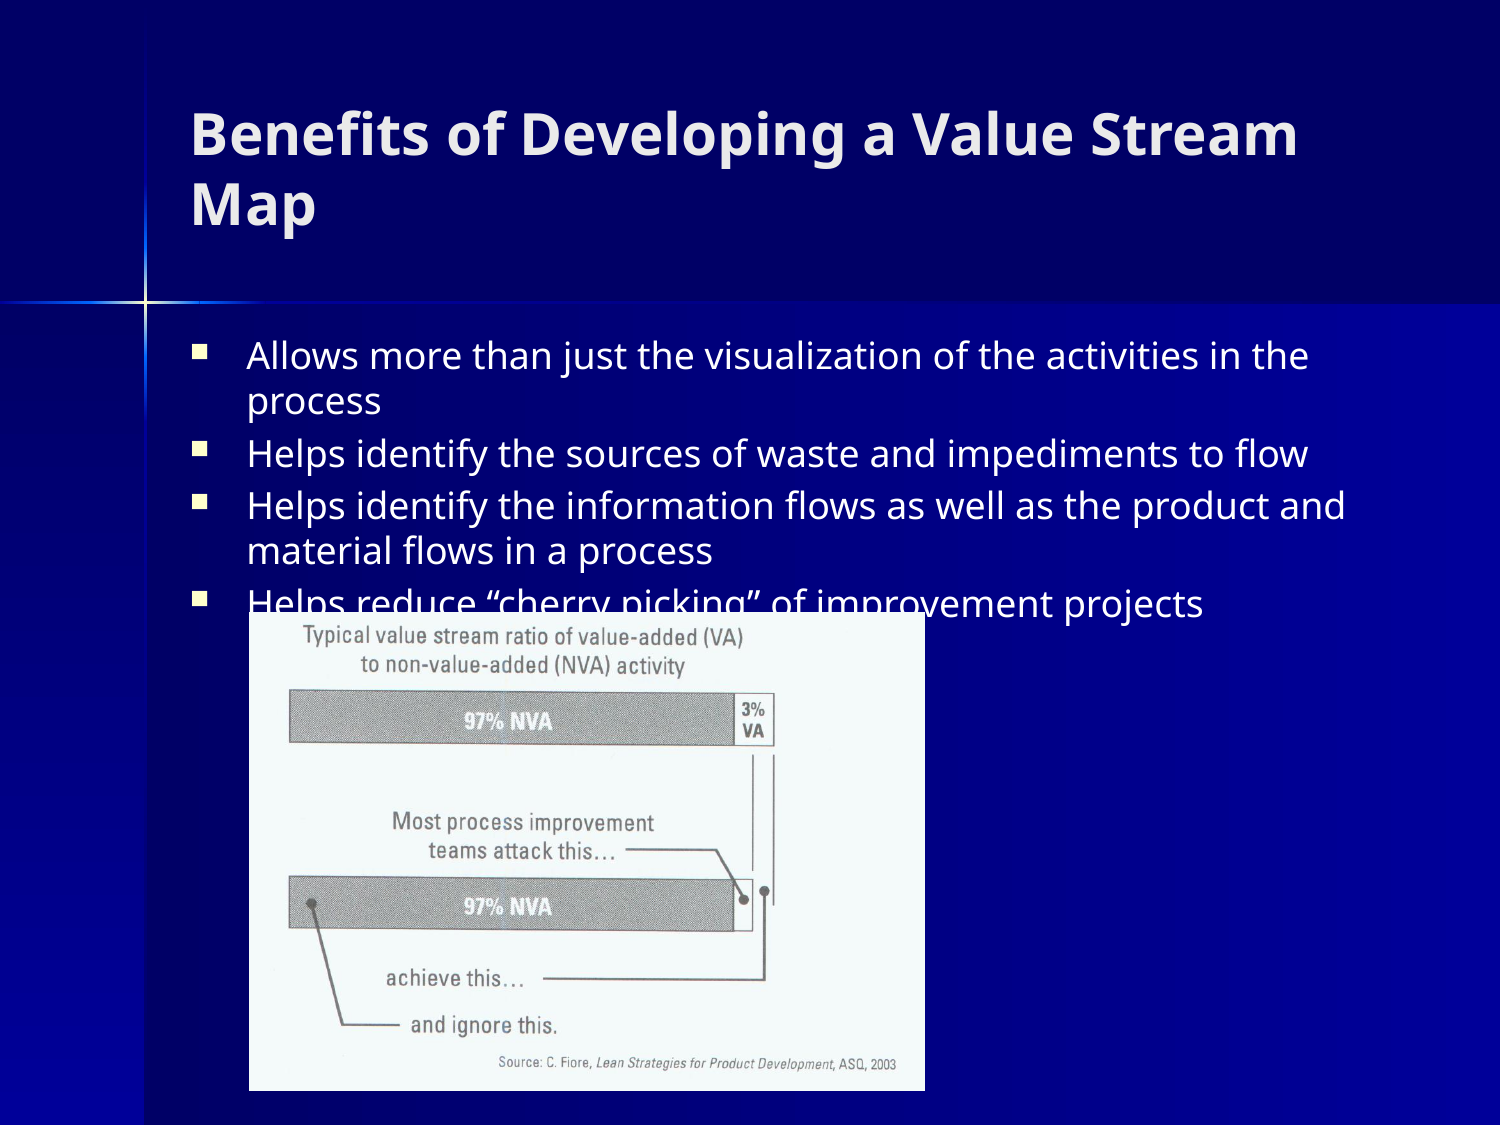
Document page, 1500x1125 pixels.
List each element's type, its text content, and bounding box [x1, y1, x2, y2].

title Benefits of Developing a Value Stream Map [174, 49, 1413, 286]
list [249, 612, 926, 1091]
list Allows more than just the visualization of the activities in the process Helps identify the sources of waste and impediments to flow Helps identify the information flows as well as the product and material flows in a process Helps reduce “cherry picking” of improvement projects [174, 324, 1413, 651]
